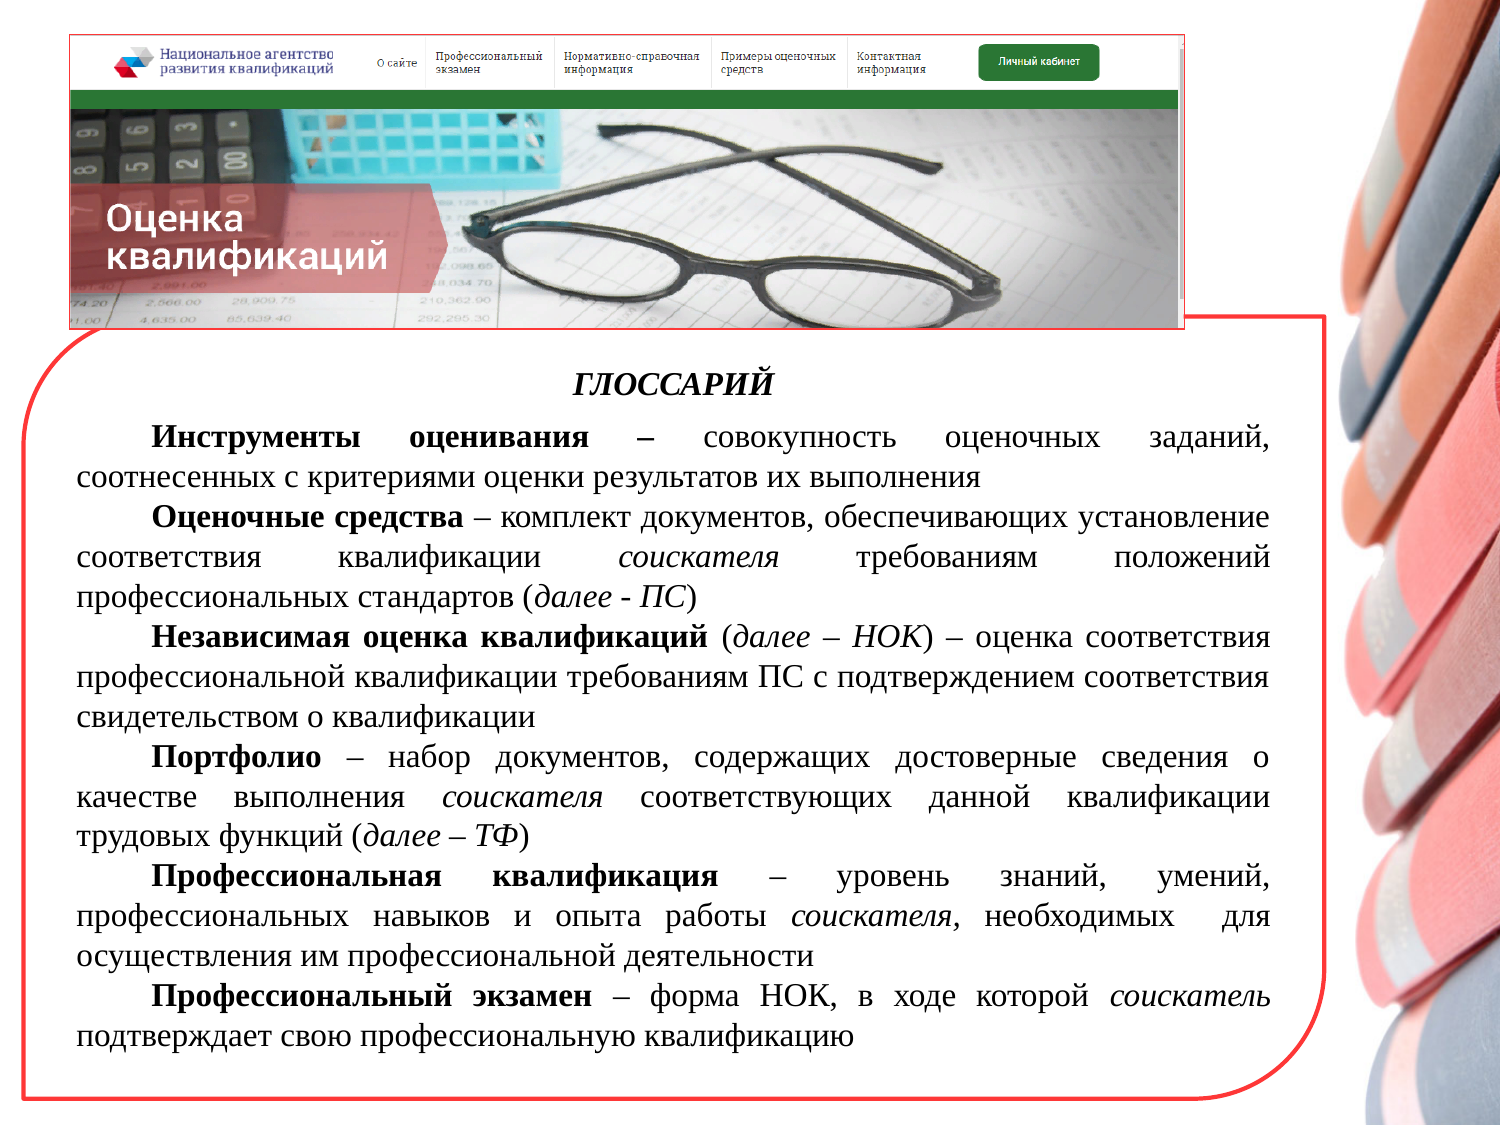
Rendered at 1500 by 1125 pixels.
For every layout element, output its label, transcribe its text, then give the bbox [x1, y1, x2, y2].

picture [0, 0, 1500, 1125]
text_box ГЛОССАРИЙ Инструменты оценивания – совокупность оценочных заданий, соотнесенных с критериями оценки результатов их выполнения Оценочные средства – комплект документов, обеспечивающих установление соответствия квалификации соискателя требованиям положений профессиональных стандартов (далее - ПС) Независимая оценка квалификаций (далее – НОК) – оценка соответствия профессиональной квалификации требованиям ПС с подтверждением соответствия свидетельством о квалификации Портфолио – набор документов, содержащих достоверные сведения о качестве выполнения соискателя соответствующих данной квалификации трудовых функций (далее – ТФ) Профессиональная квалификация – уровень знаний, умений, профессиональных навыков и опыта работы соискателя, необходимых для осуществления им профессиональной деятельности Профессиональный экзамен – форма НОК, в ходе которой соискатель подтверждает свою профессиональную квалификацию [21, 314, 1327, 1101]
